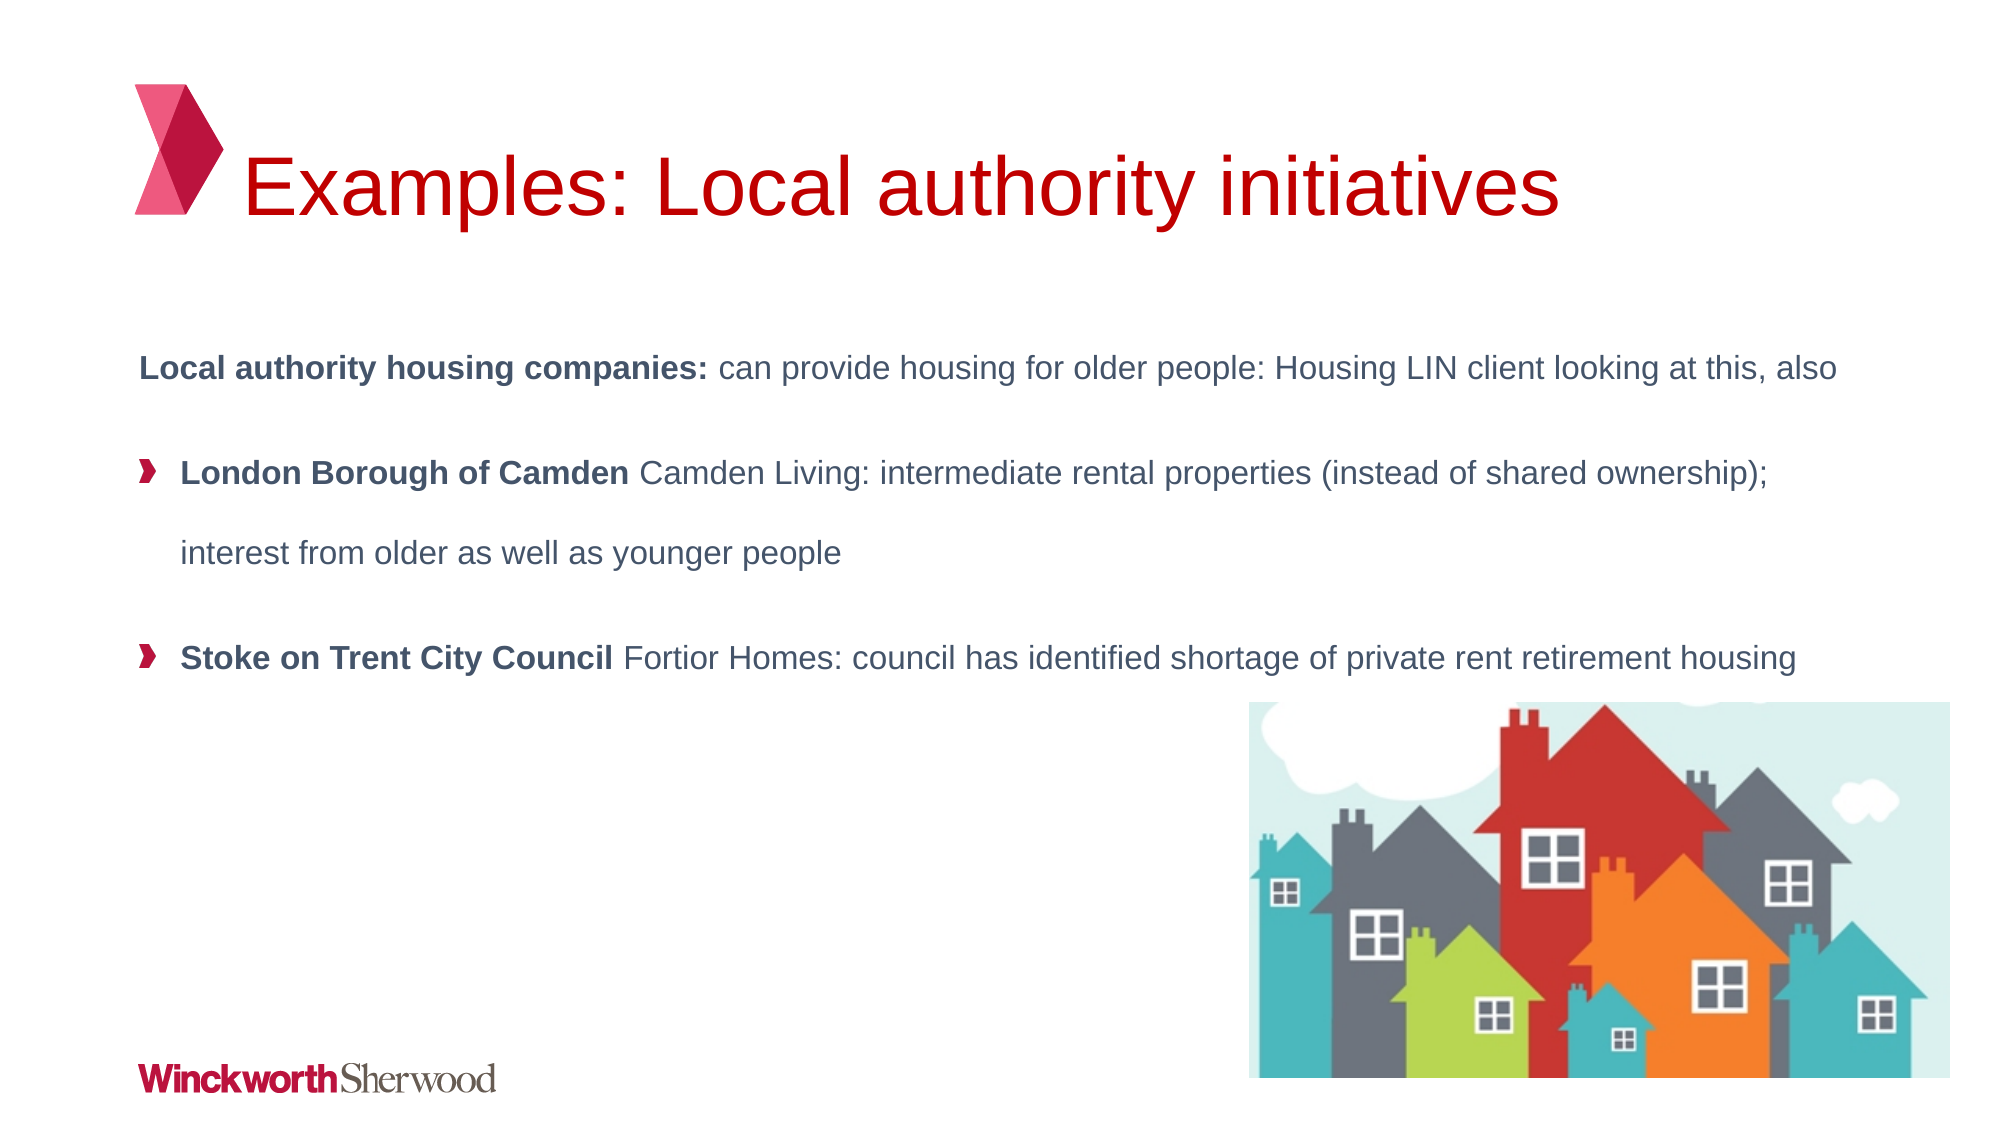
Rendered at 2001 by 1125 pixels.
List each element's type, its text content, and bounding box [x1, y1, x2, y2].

picture [138, 1063, 496, 1093]
list Local authority housing companies: can provide housing for older people: Housing LIN client looking at this, also London Borough of Camden Camden Living: intermediate rental properties (instead of shared ownership); interest from older as well as younger people Stoke on Trent City Council Fortior Homes: council has identified shortage of private rent retirement housing [121, 298, 1861, 1000]
picture [1249, 702, 1950, 1078]
picture [139, 644, 156, 668]
title Examples: Local authority initiatives [227, 86, 1863, 242]
picture [139, 459, 156, 483]
